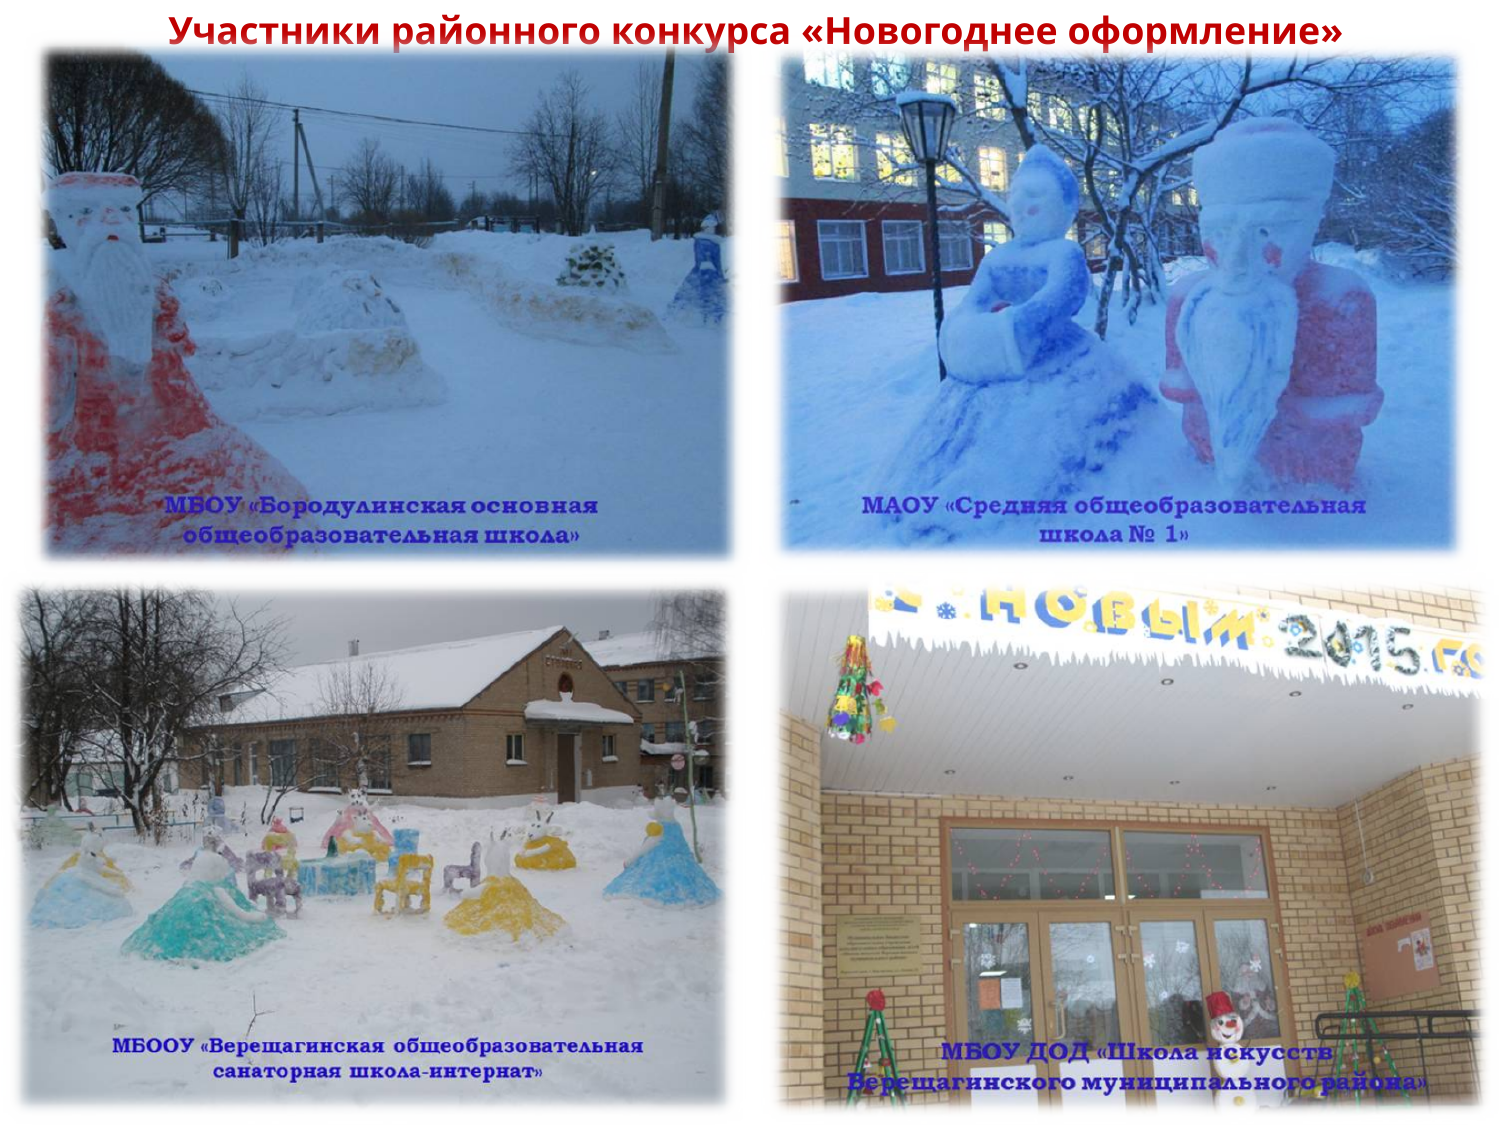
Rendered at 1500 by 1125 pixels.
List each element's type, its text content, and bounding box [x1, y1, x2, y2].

picture [758, 35, 1500, 1125]
picture [0, 29, 752, 1125]
text_box Участники районного конкурса «Новогоднее оформление» [34, 0, 1478, 35]
